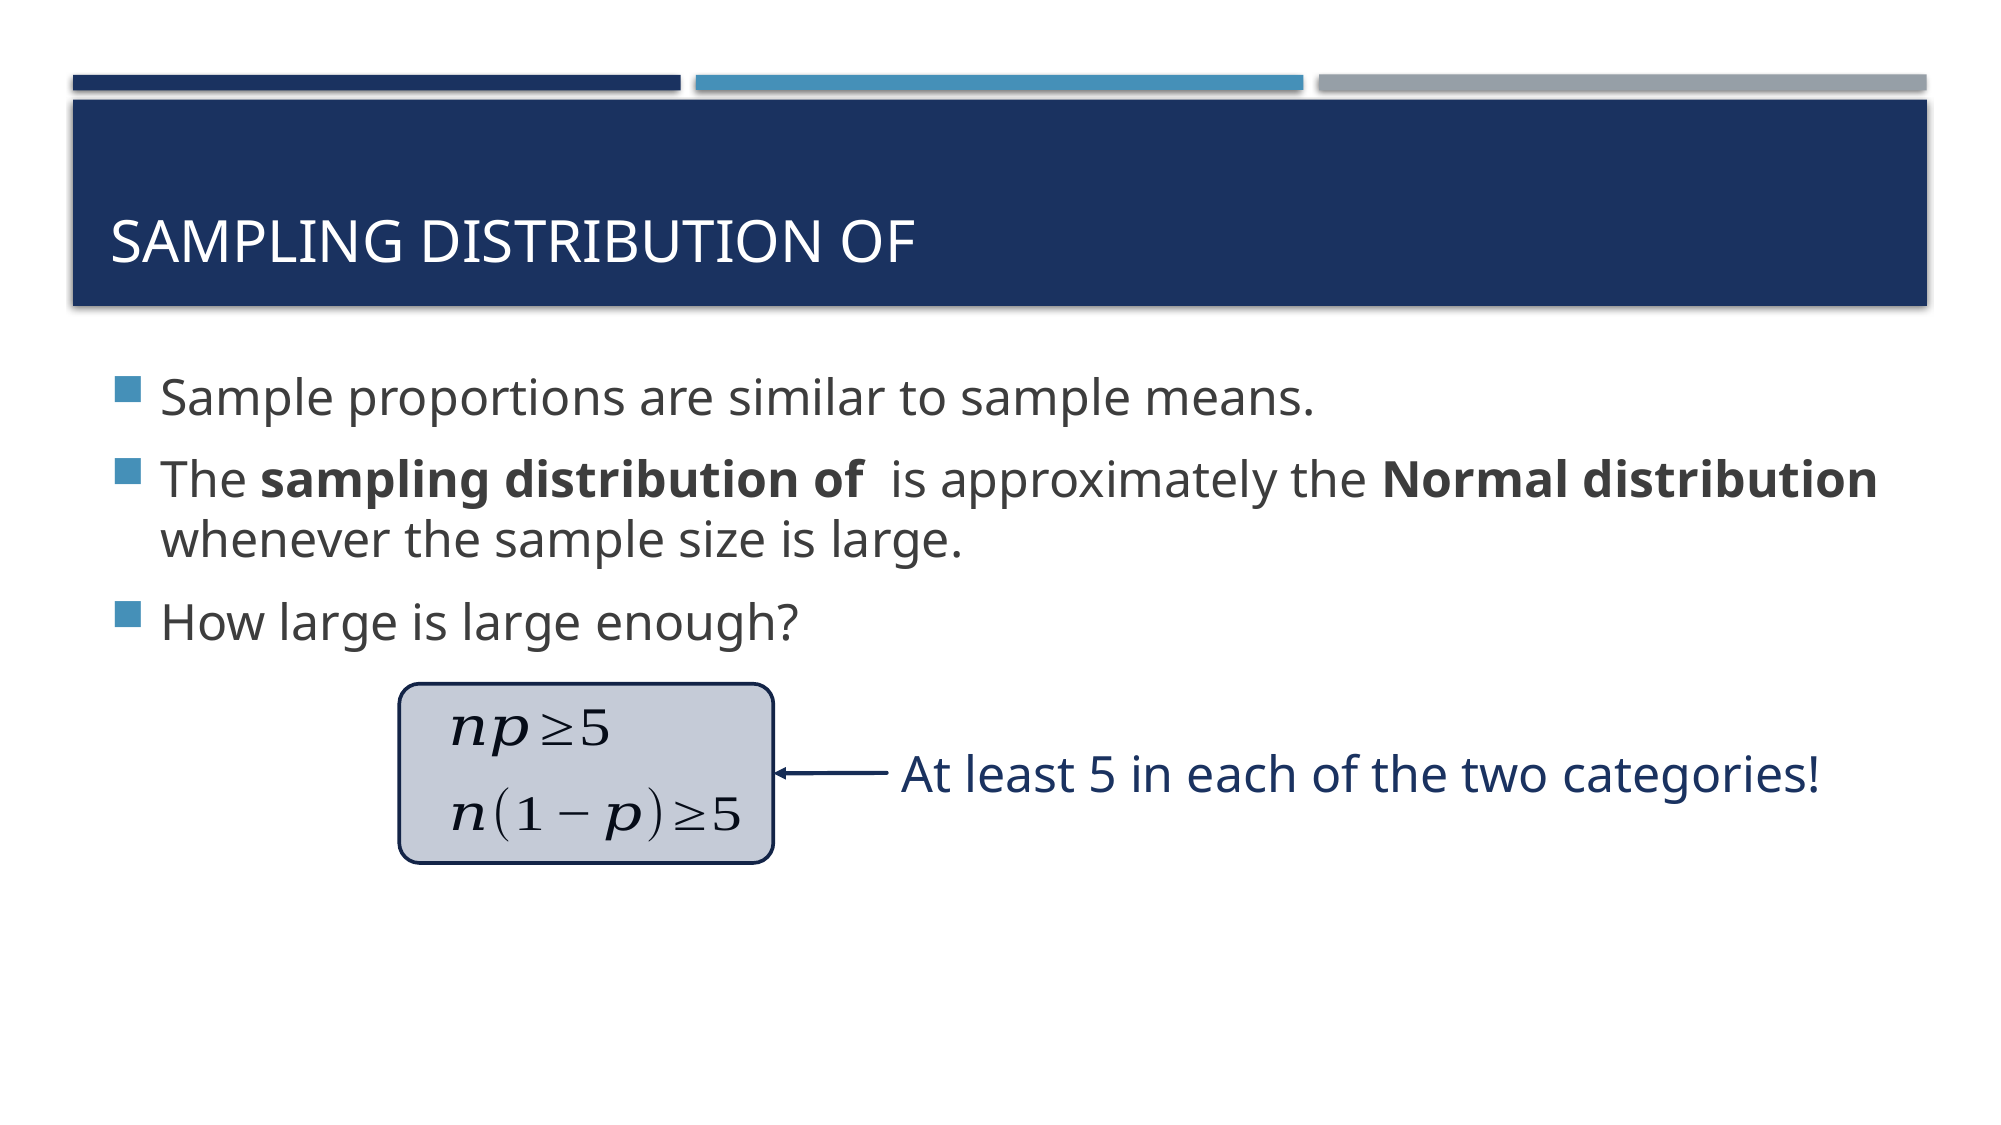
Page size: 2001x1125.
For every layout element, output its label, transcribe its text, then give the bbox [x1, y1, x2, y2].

text_box [397, 681, 776, 865]
text_box At least 5 in each of the two categories! [886, 735, 1837, 811]
